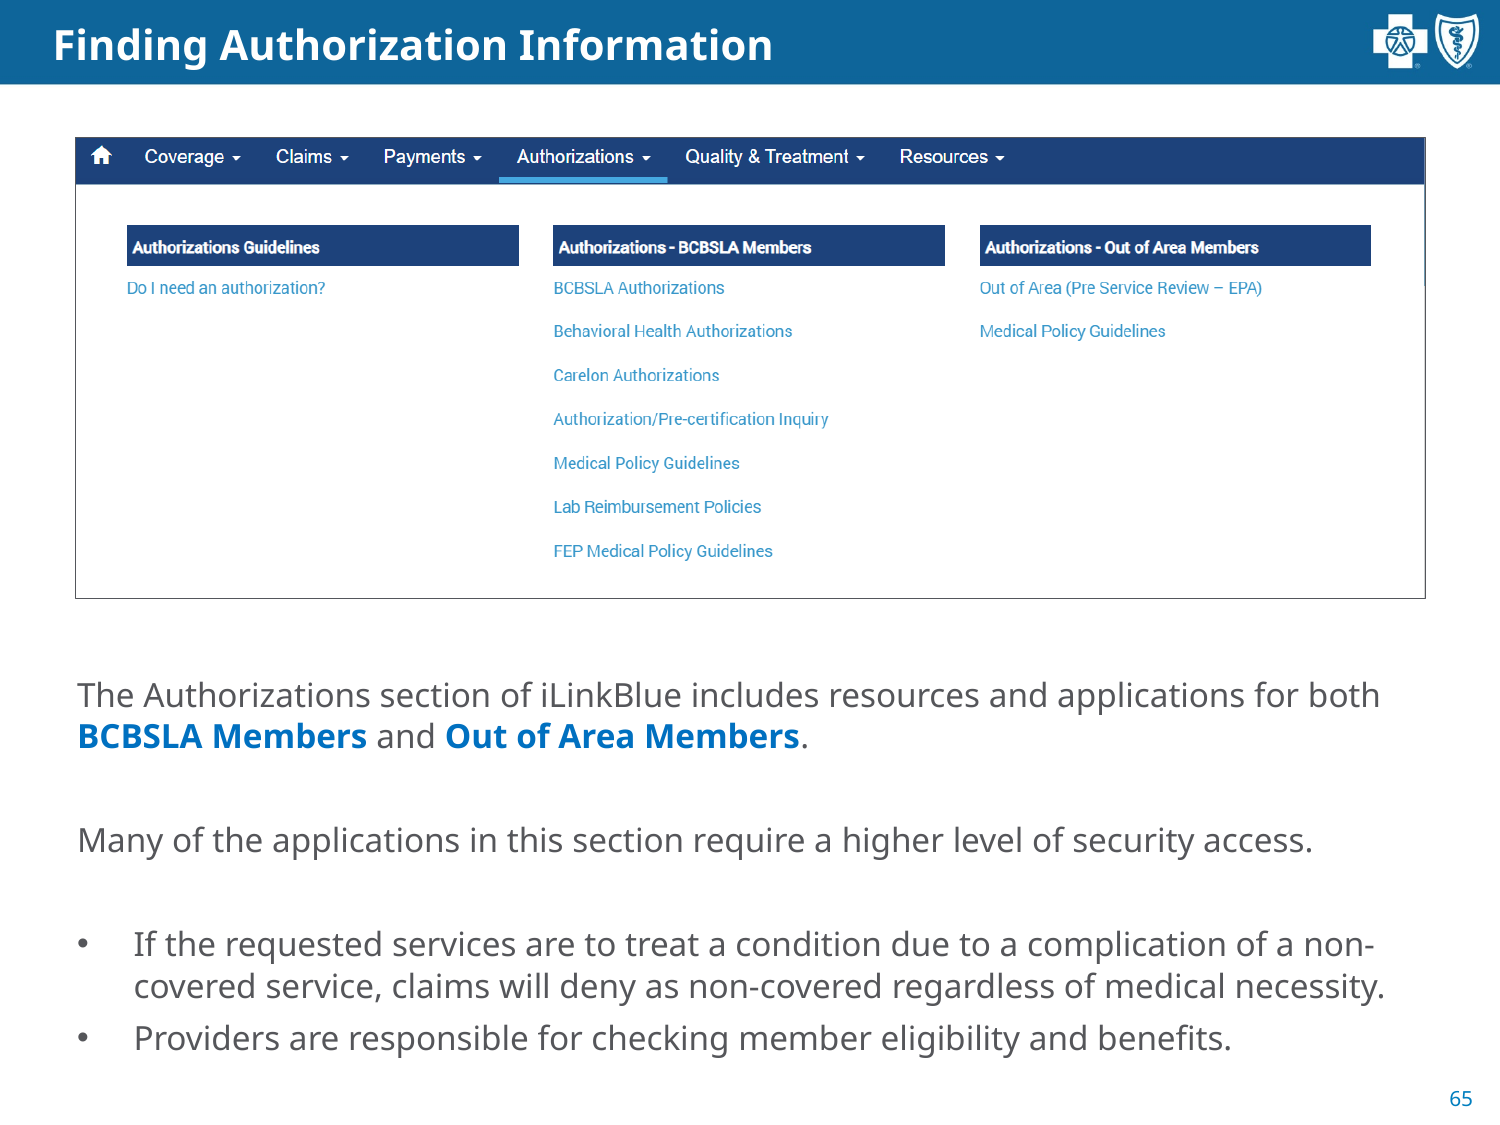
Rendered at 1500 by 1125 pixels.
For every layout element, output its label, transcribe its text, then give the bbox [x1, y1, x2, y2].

text_box The Authorizations section of iLinkBlue includes resources and applications for both BCBSLA Members and Out of Area Members. Many of the applications in this section require a higher level of security access. If the requested services are to treat a condition due to a complication of a non-covered service, claims will deny as non-covered regardless of medical necessity. Providers are responsible for checking member eligibility and benefits. [62, 664, 1500, 1110]
picture [0, 0, 1500, 1125]
text_box Finding Authorization Information [37, 0, 1225, 88]
